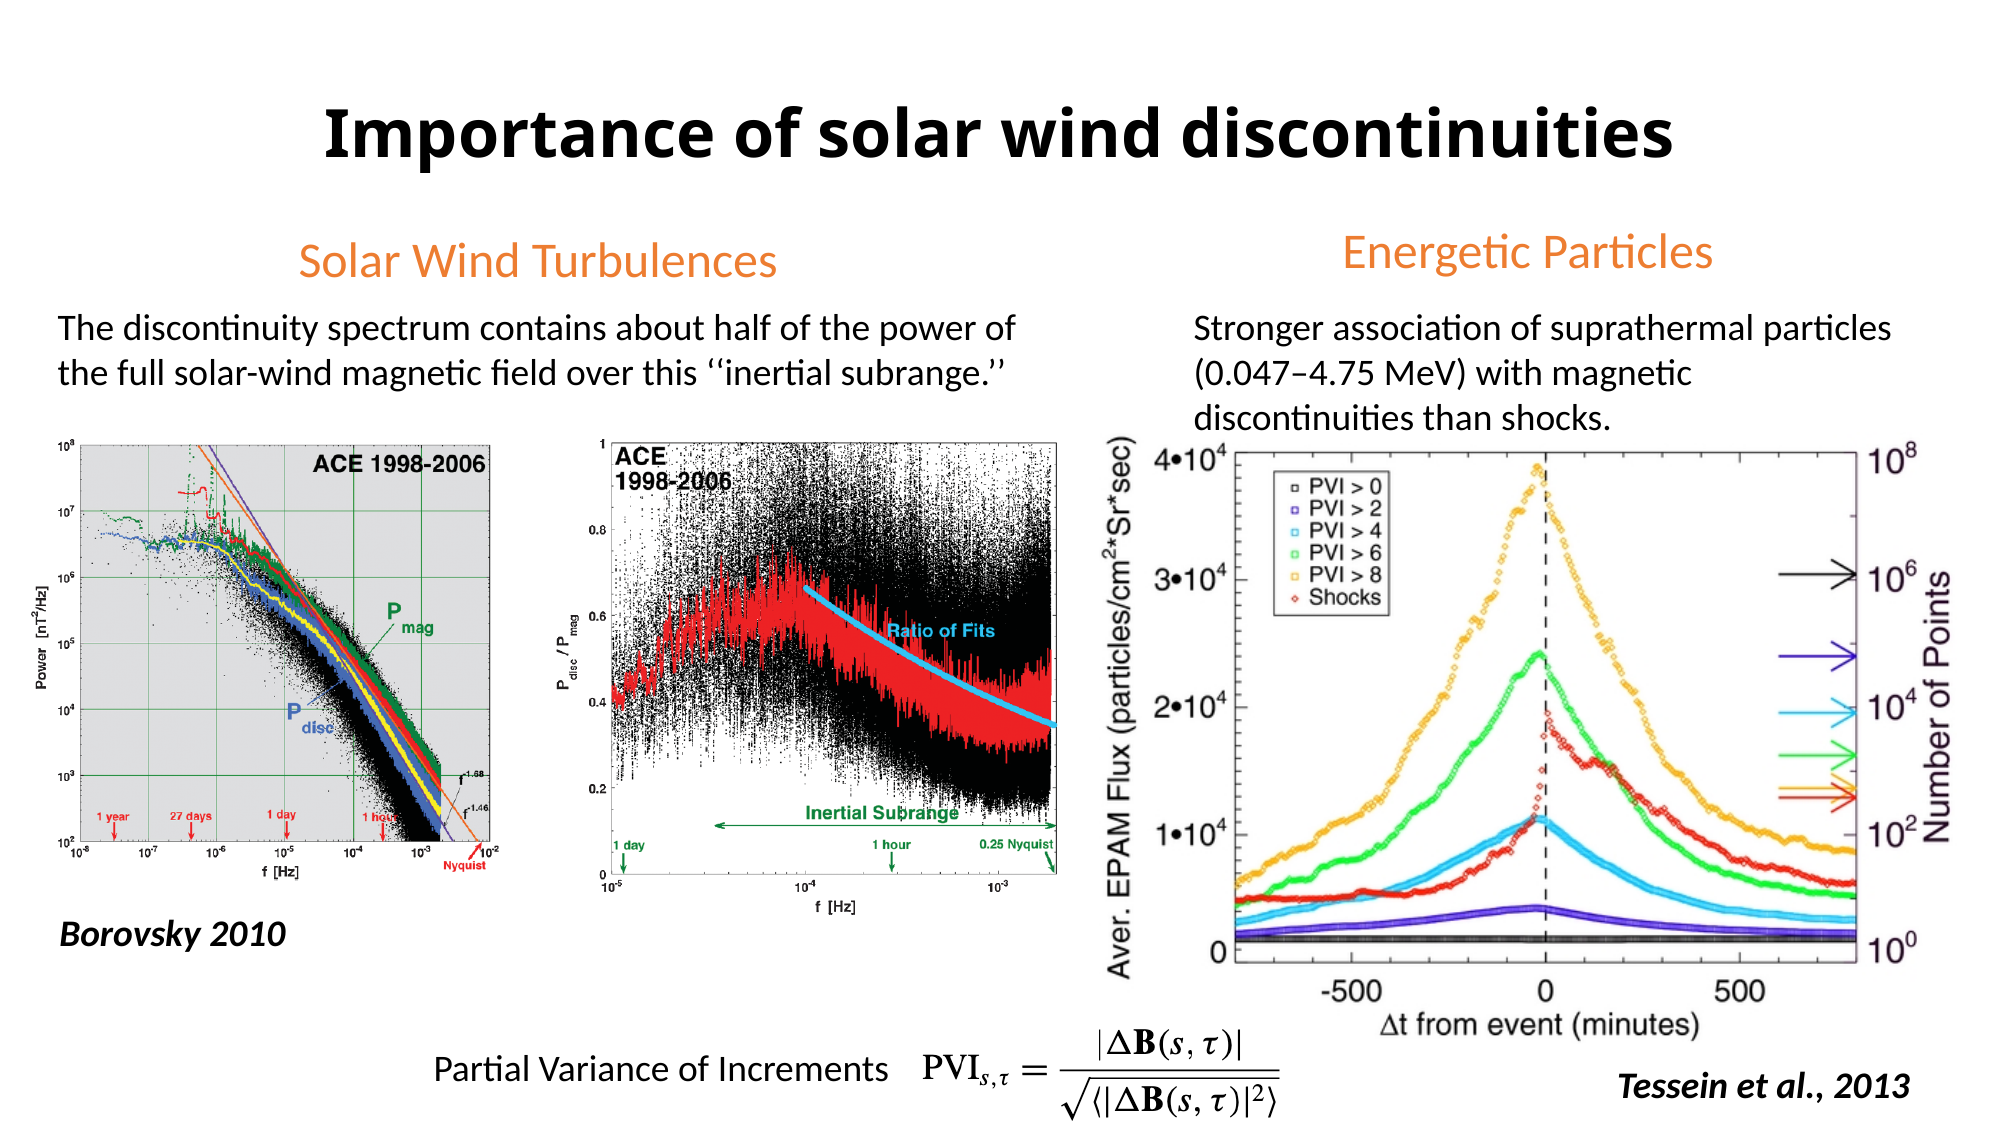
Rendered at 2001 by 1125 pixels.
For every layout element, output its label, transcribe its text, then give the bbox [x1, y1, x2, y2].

text_box The discontinuity spectrum contains about half of the power of the full solar-wind magnetic field over this ‘‘inertial subrange.’’ [42, 295, 1077, 401]
text_box Solar Wind Turbulences [280, 220, 797, 295]
text_box Stronger association of suprathermal particles (0.047–4.75 MeV) with magnetic discontinuities than shocks. [1178, 295, 1927, 432]
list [0, 432, 1077, 933]
text_box Partial Variance of Increments [418, 1036, 922, 1125]
text_box Borovsky 2010 [44, 933, 301, 962]
title Importance of solar wind discontinuities [137, 75, 1863, 198]
text_box Tessein et al., 2013 [1602, 1053, 1925, 1114]
text_box Energetic Particles [1269, 211, 1787, 286]
picture [916, 432, 1957, 1124]
